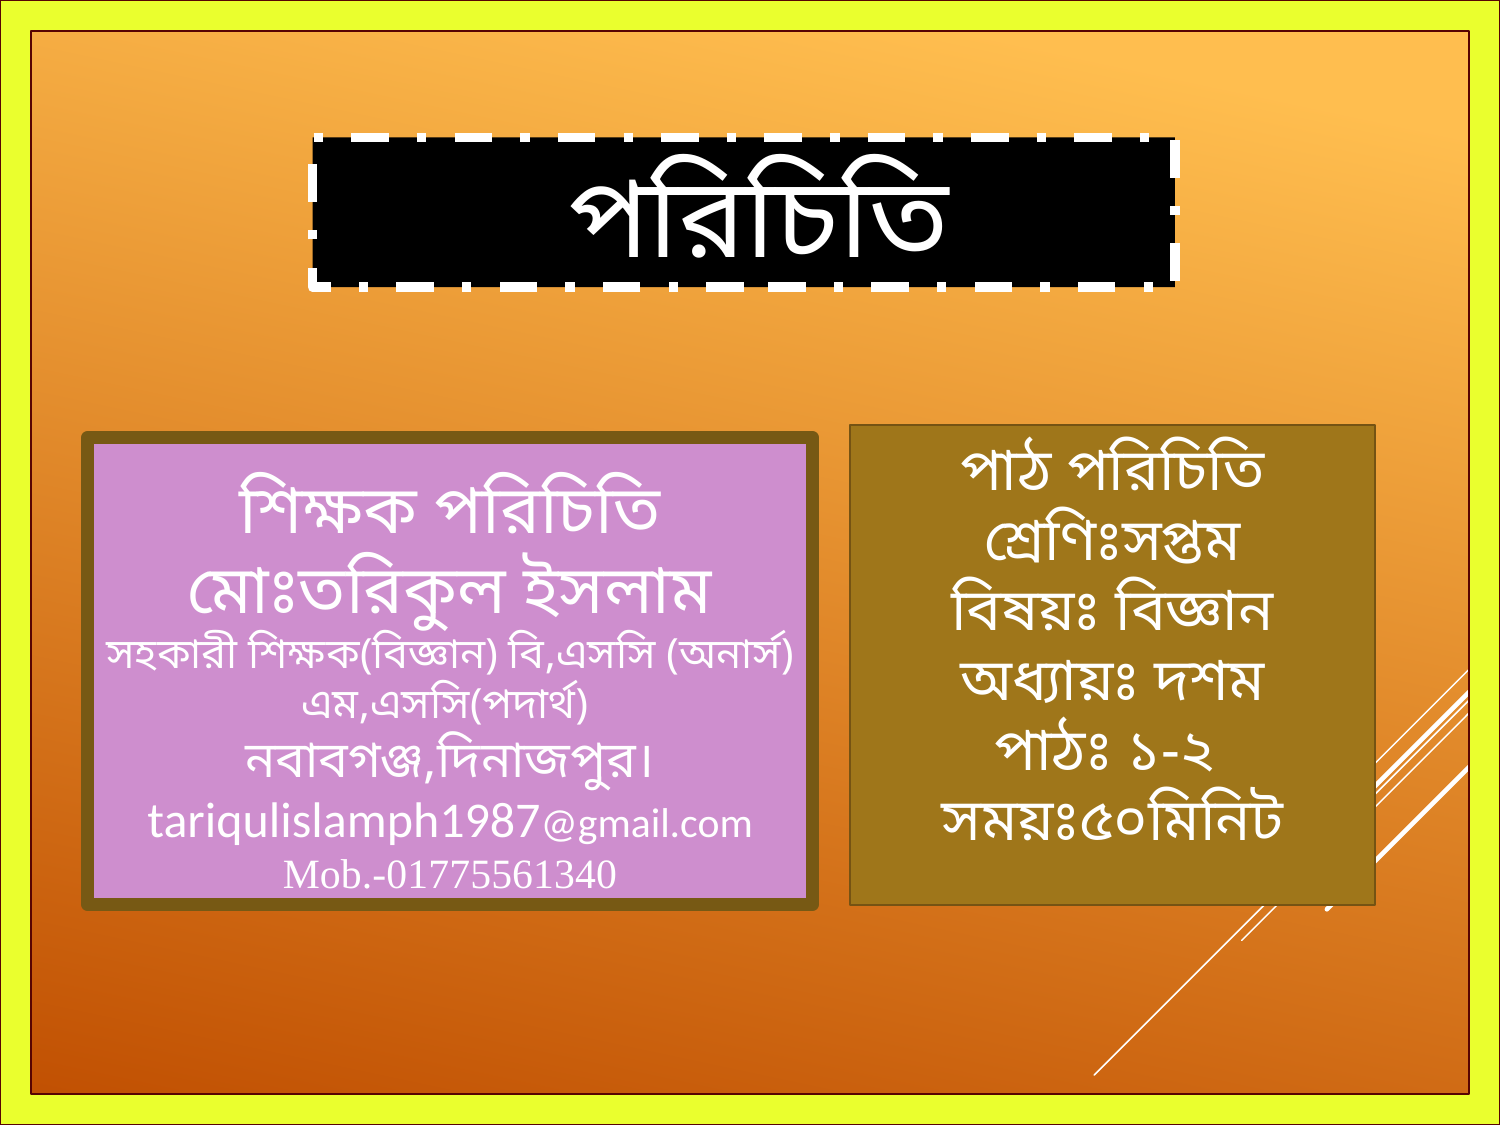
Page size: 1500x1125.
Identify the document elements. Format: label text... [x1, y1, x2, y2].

text_box [0, 0, 1500, 1125]
text_box পাঠ পরিচিতি শ্রেণিঃসপ্তম বিষয়ঃ বিজ্ঞান অধ্যায়ঃ দশম পাঠঃ ১-২ সময়ঃ৫০মিনিট [849, 424, 1376, 906]
text_box পরিচিতি [312, 137, 1175, 288]
text_box শিক্ষক পরিচিতি মোঃতরিকুল ইসলাম সহকারী শিক্ষক(বিজ্ঞান) বি,এসসি (অনার্স) এম,এসসি(পদার্থ) নবাবগঞ্জ,দিনাজপুর। tariqulislamph1987@gmail.com Mob.-01775561340 [87, 437, 813, 905]
